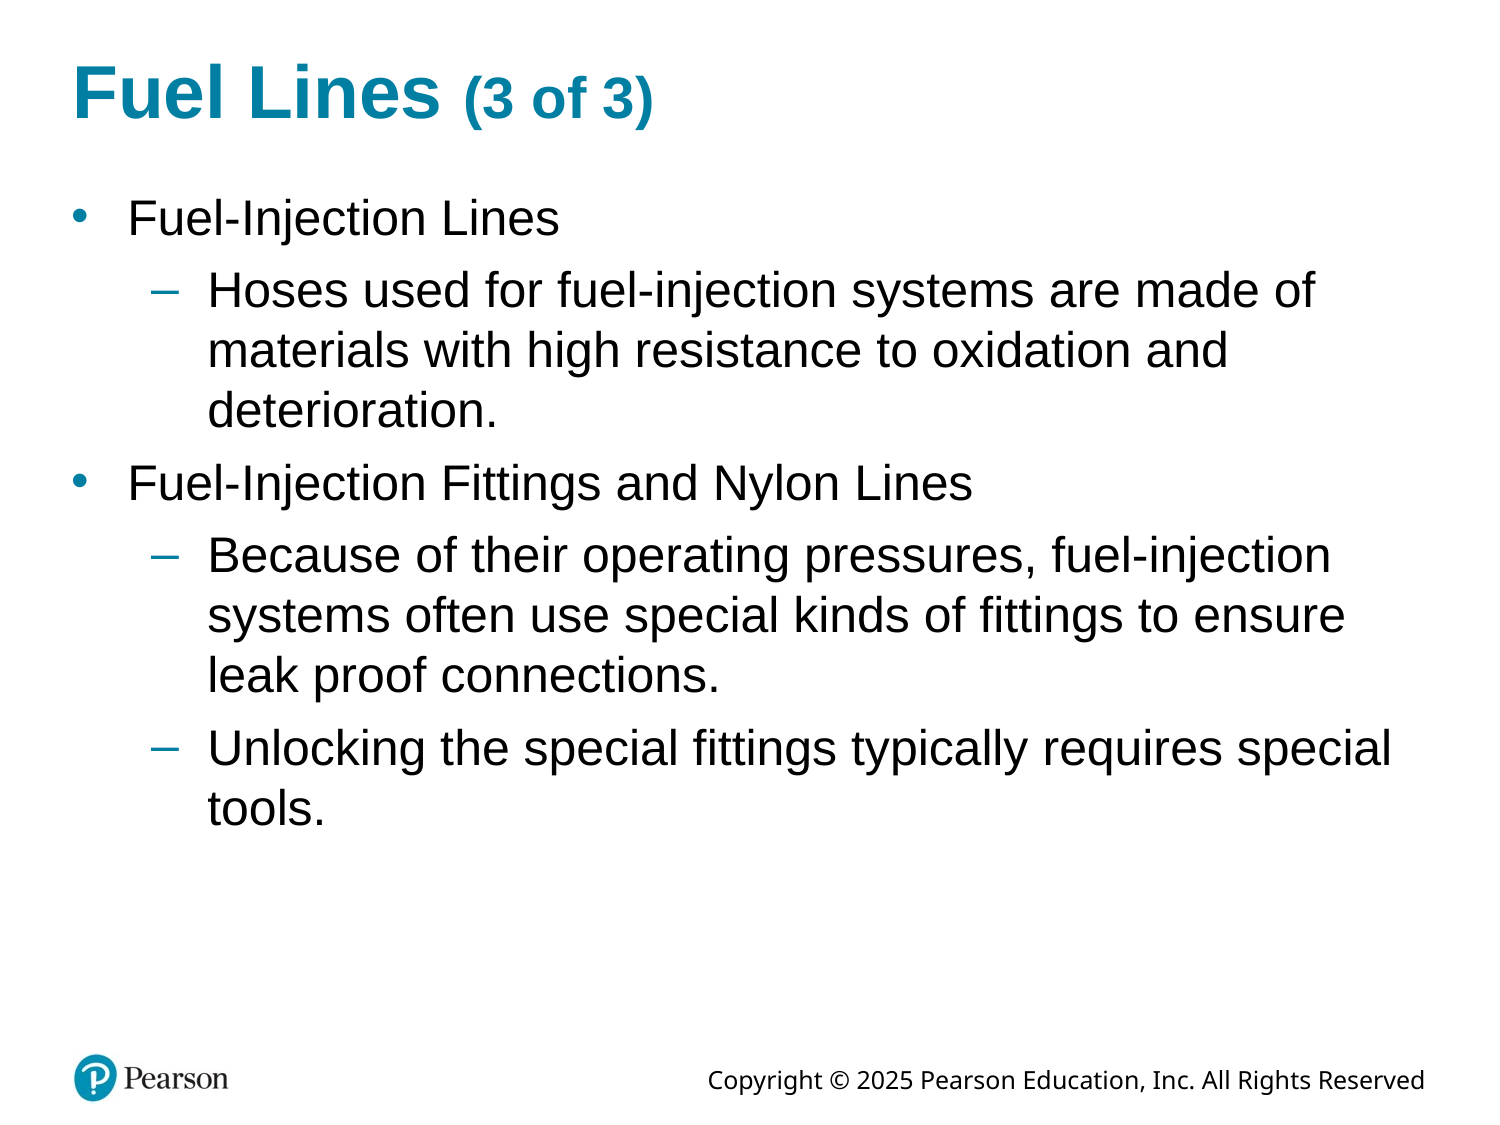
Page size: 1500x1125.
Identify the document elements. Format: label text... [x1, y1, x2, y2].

title Fuel Lines (3 of 3) [72, 0, 1430, 182]
list Fuel-Injection Lines Hoses used for fuel-injection systems are made of materials with high resistance to oxidation and deterioration. Fuel-Injection Fittings and Nylon Lines Because of their operating pressures, fuel-injection systems often use special kinds of fittings to ensure leak proof connections. Unlocking the special fittings typically requires special tools. [71, 182, 1430, 839]
picture [73, 1053, 229, 1104]
